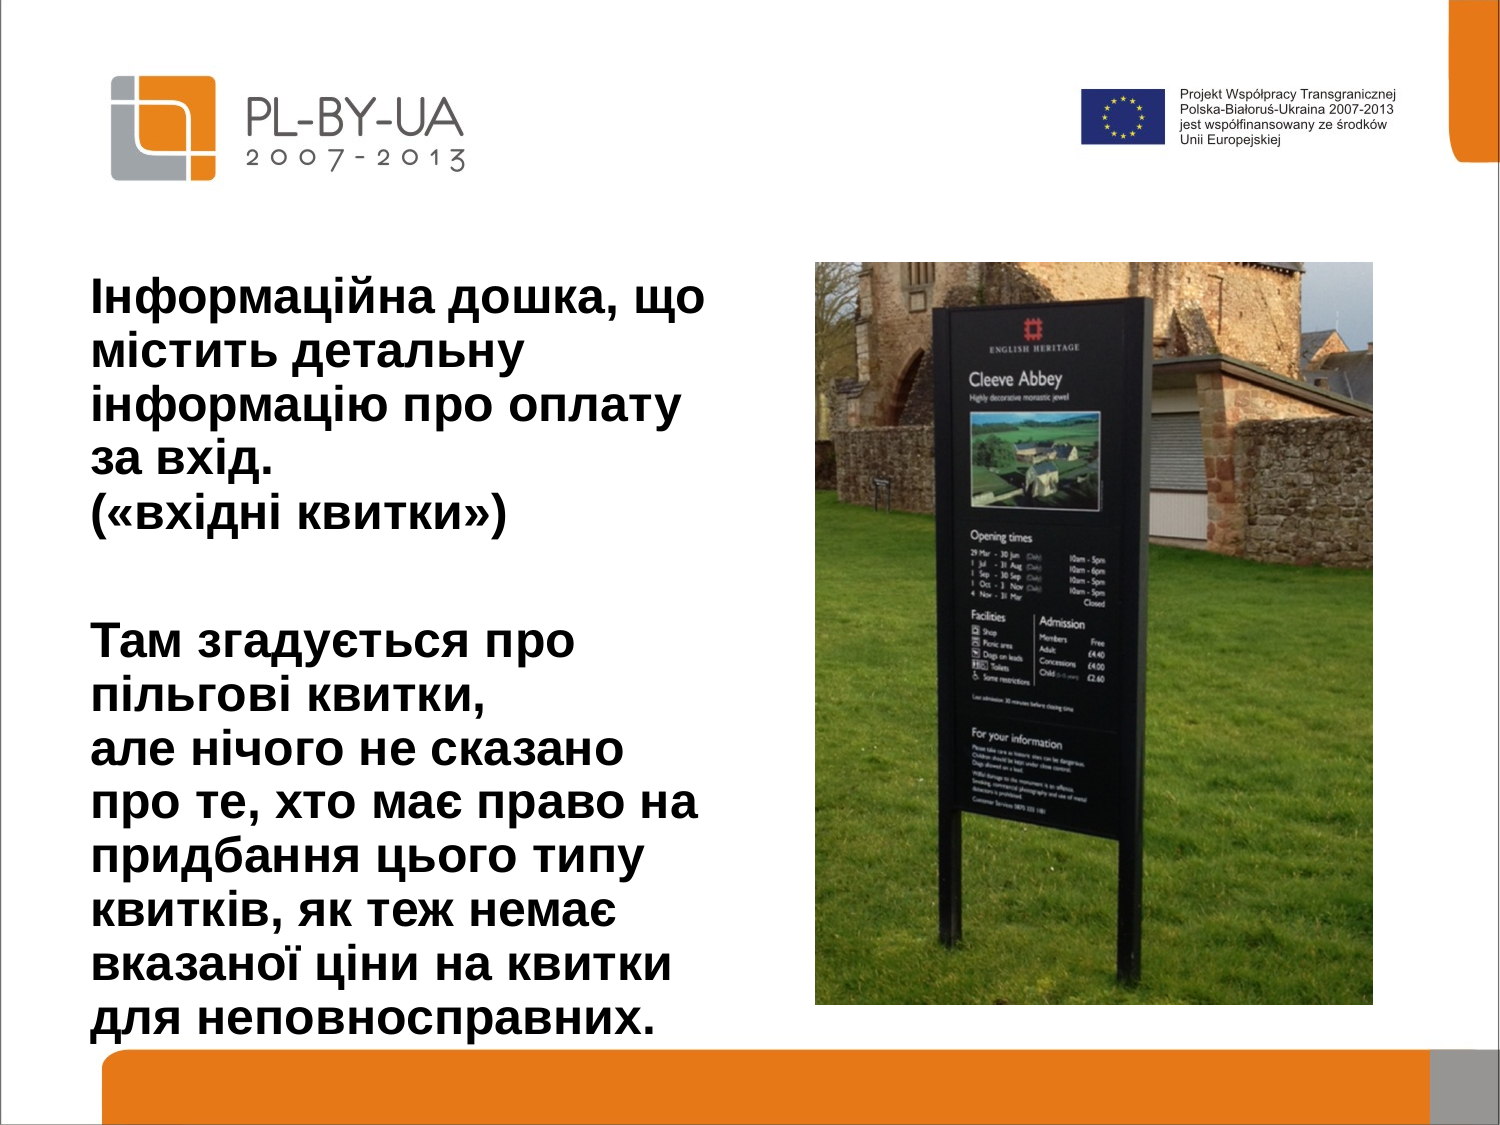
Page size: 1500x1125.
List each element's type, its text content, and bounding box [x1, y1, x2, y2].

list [815, 262, 1373, 1006]
list Інформаційна дошка, що містить детальну інформацію про оплату за вхід. («вхідні квитки») Там згадується про пільгові квитки, але нічого не сказано про те, хто має право на придбання цього типу квитків, як теж немає вказаної ціни на квитки для неповносправних. [74, 262, 738, 1006]
picture [0, 0, 1500, 1125]
